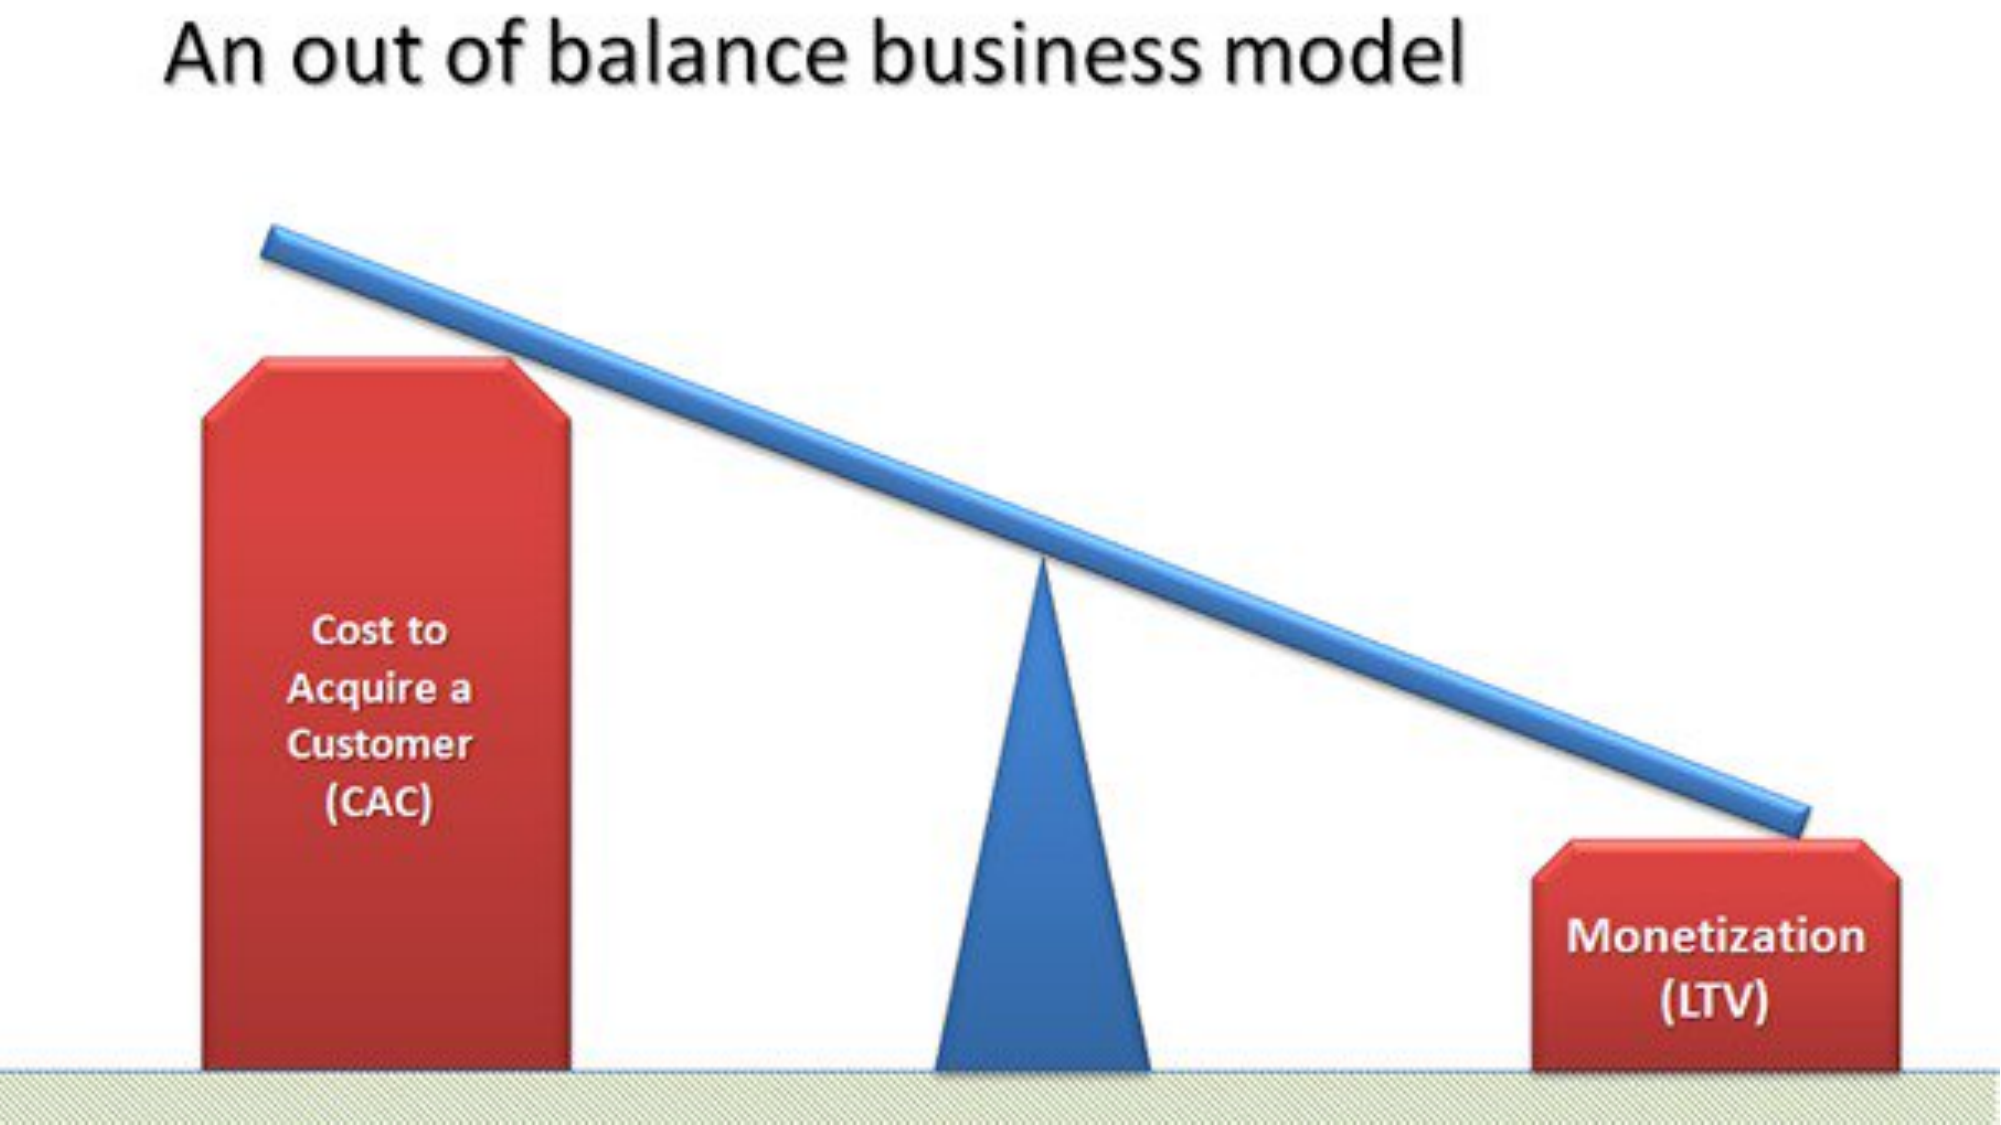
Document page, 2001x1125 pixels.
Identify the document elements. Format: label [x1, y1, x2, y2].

list [0, 0, 2000, 1125]
